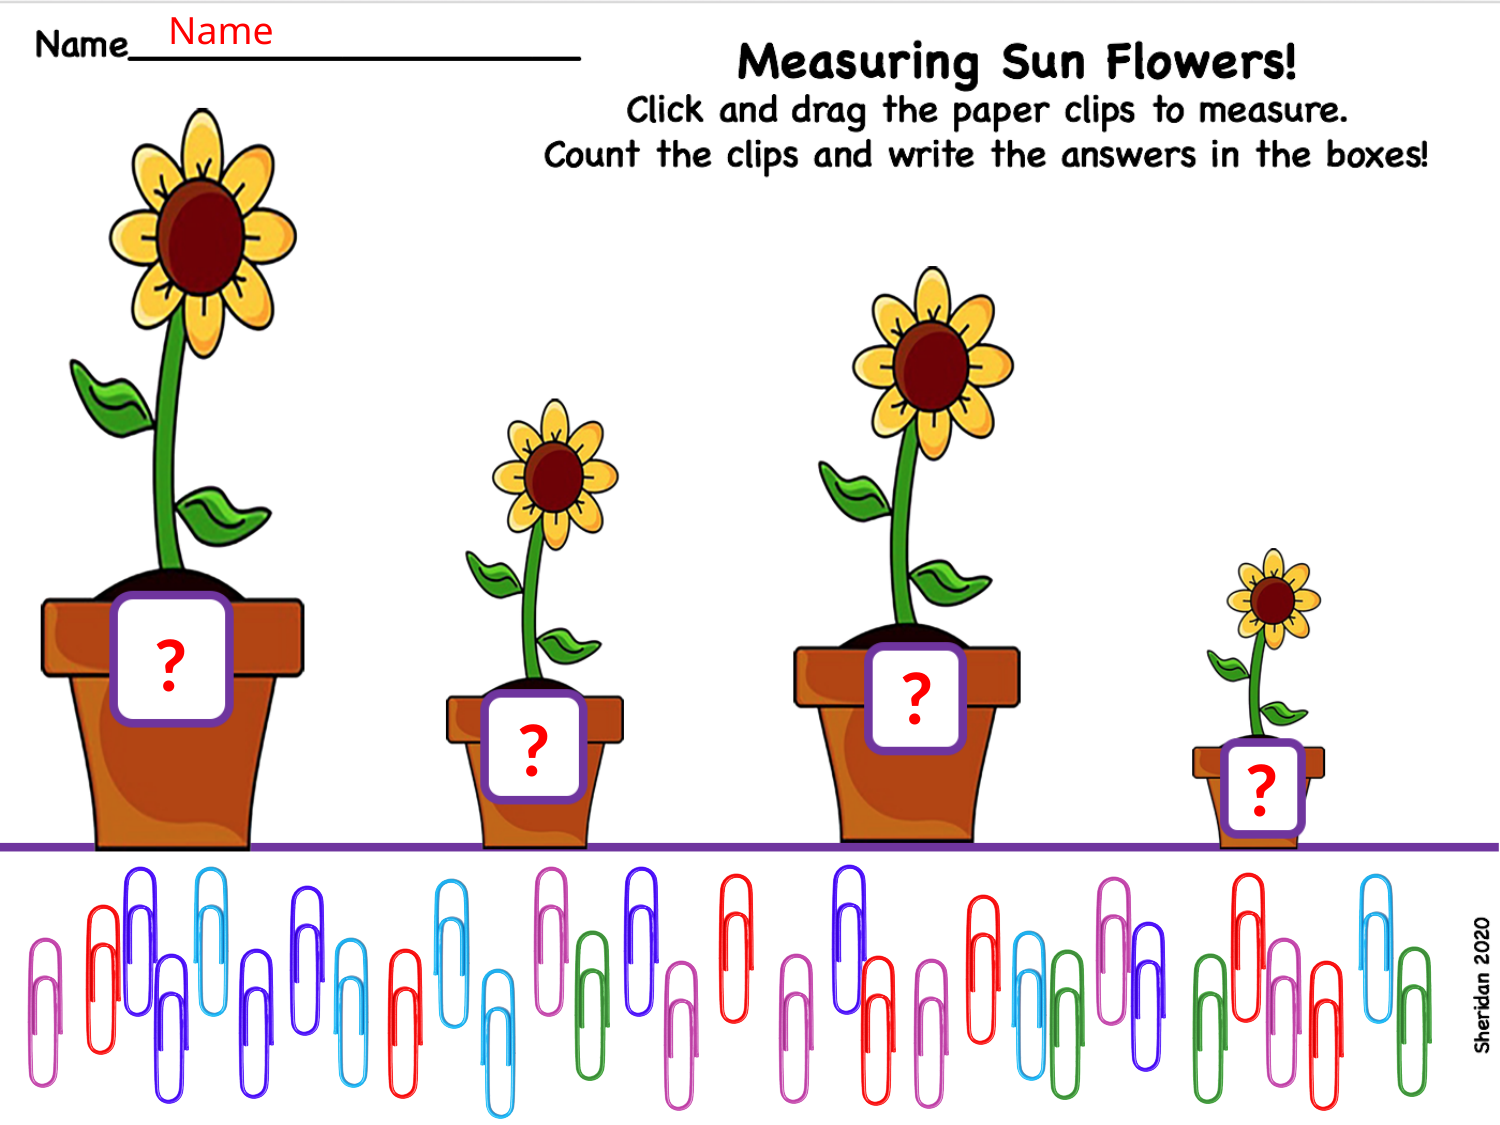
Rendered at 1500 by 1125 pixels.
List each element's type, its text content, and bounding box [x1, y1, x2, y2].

text_box ? [1193, 733, 1330, 839]
text_box ? [849, 641, 985, 747]
text_box ? [465, 693, 602, 799]
text_box ? [103, 608, 239, 714]
text_box Name [131, 0, 311, 60]
picture [0, 0, 1500, 1125]
